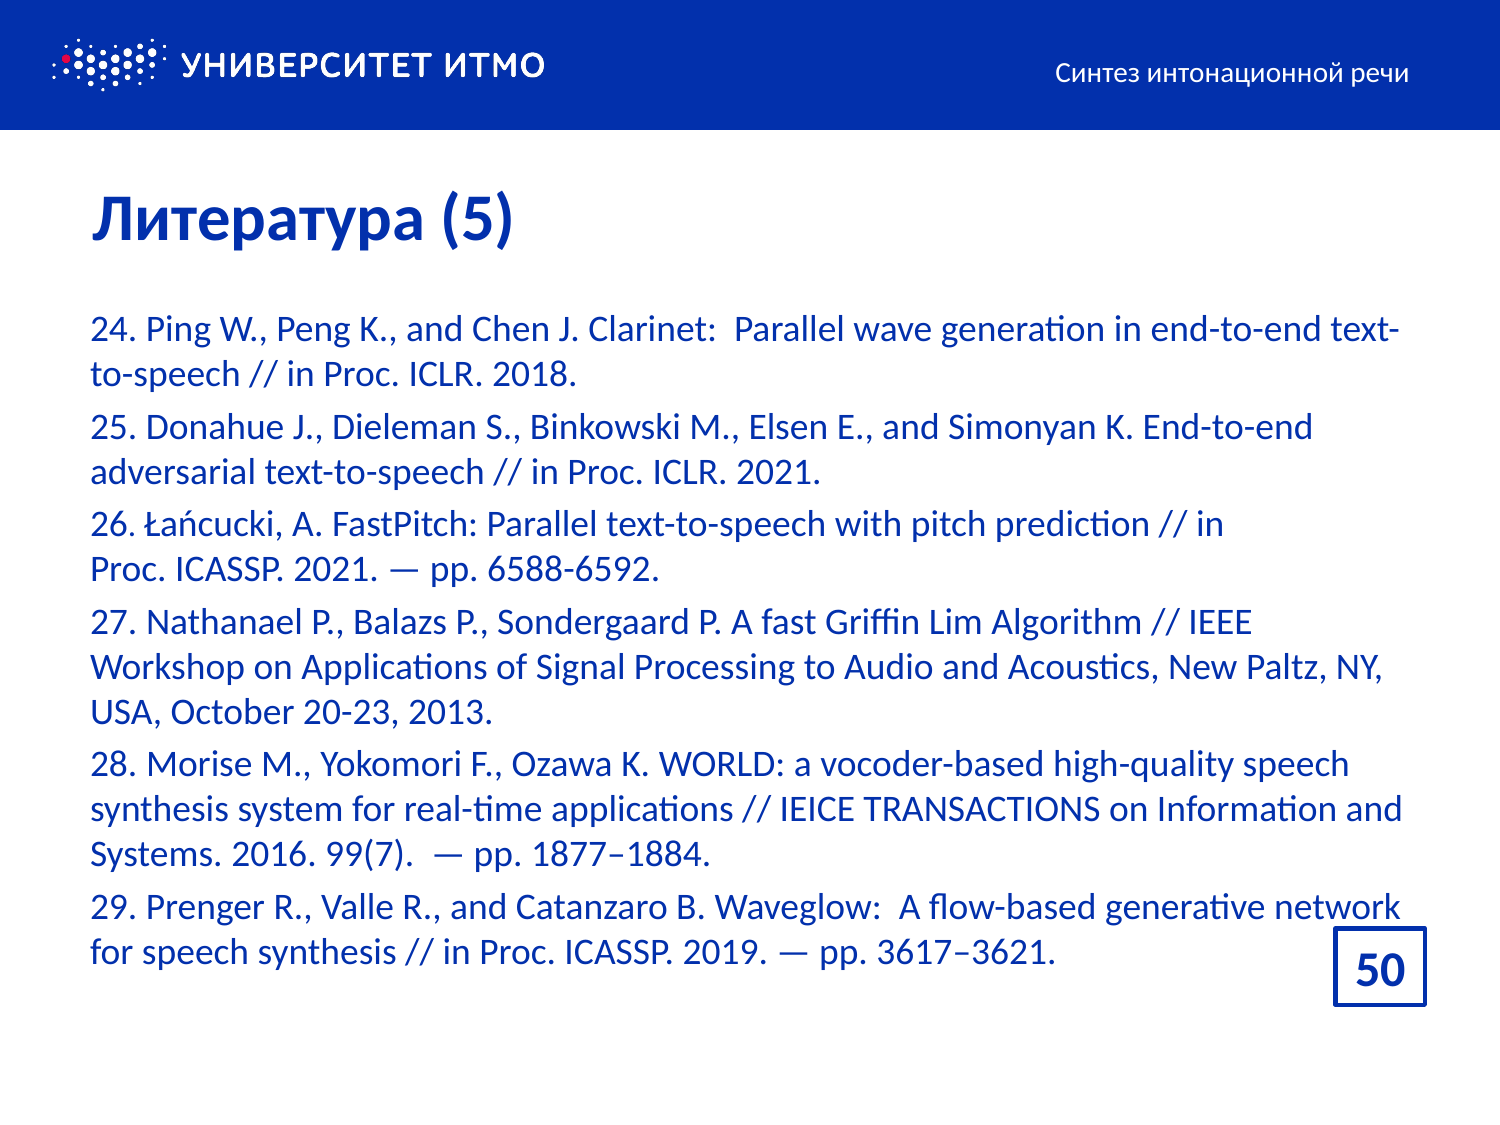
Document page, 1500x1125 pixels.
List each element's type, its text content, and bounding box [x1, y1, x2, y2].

footer Синтез интонационной речи [661, 40, 1425, 101]
title Литература (5) [77, 157, 1428, 271]
text_box 50 [1333, 926, 1427, 1007]
picture [0, 0, 596, 130]
list 24. Ping W., Peng K., and Chen J. Clarinet: Parallel wave generation in end-to-end text-to-speech // in Proc. ICLR. 2018. 25. Donahue J., Dieleman S., Binkowski M., Elsen E., and Simonyan K. End-to-end adversarial text-to-speech // in Proc. ICLR. 2021. 26. Łańcucki, A. FastPitch: Parallel text-to-speech with pitch prediction // in Proc. ICASSP. 2021. — pp. 6588-6592. 27. Nathanael P., Balazs P., Sondergaard P. A fast Griffin Lim Algorithm // IEEE Workshop on Applications of Signal Processing to Audio and Acoustics, New Paltz, NY, USA, October 20-23, 2013. 28. Morise M., Yokomori F., Ozawa K. WORLD: a vocoder-based high-quality speech synthesis system for real-time applications // IEICE TRANSACTIONS on Information and Systems. 2016. 99(7). — pp. 1877–1884. 29. Prenger R., Valle R., and Catanzaro B. Waveglow: A flow-based generative network for speech synthesis // in Proc. ICASSP. 2019. — pp. 3617–3621. [75, 296, 1425, 1001]
